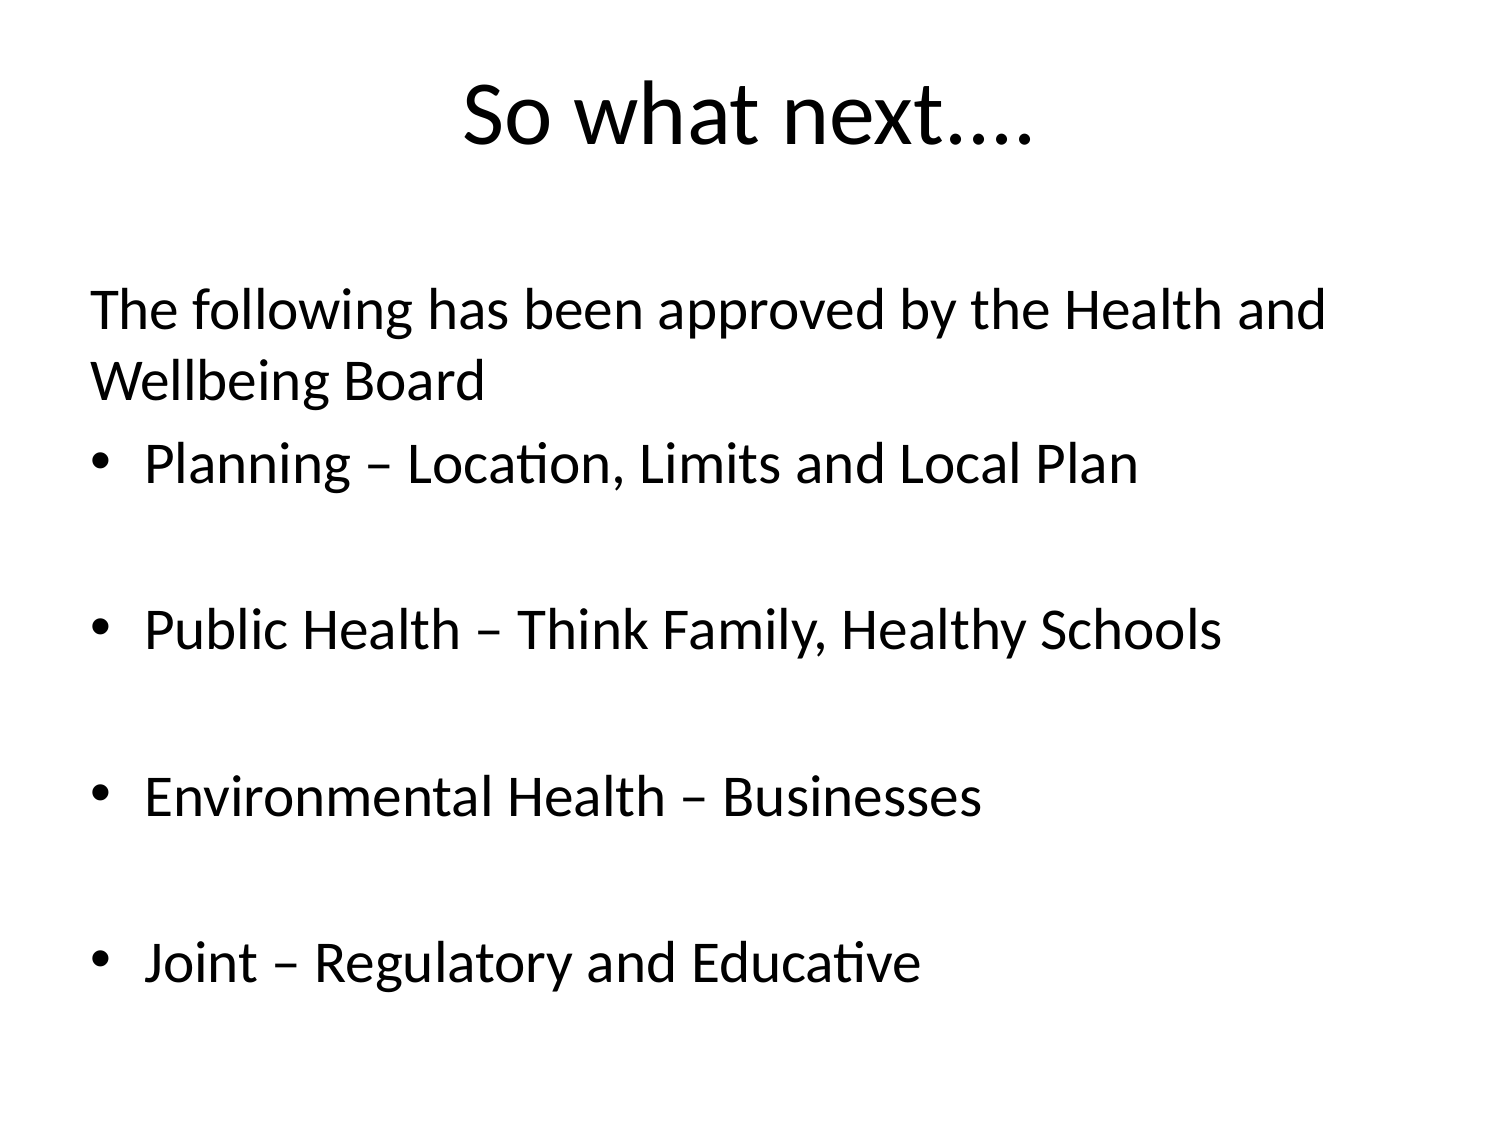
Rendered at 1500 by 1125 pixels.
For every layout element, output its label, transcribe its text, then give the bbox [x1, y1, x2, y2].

title So what next.... [75, 45, 1425, 233]
list The following has been approved by the Health and Wellbeing Board Planning – Location, Limits and Local Plan Public Health – Think Family, Healthy Schools Environmental Health – Businesses Joint – Regulatory and Educative [75, 262, 1425, 1005]
